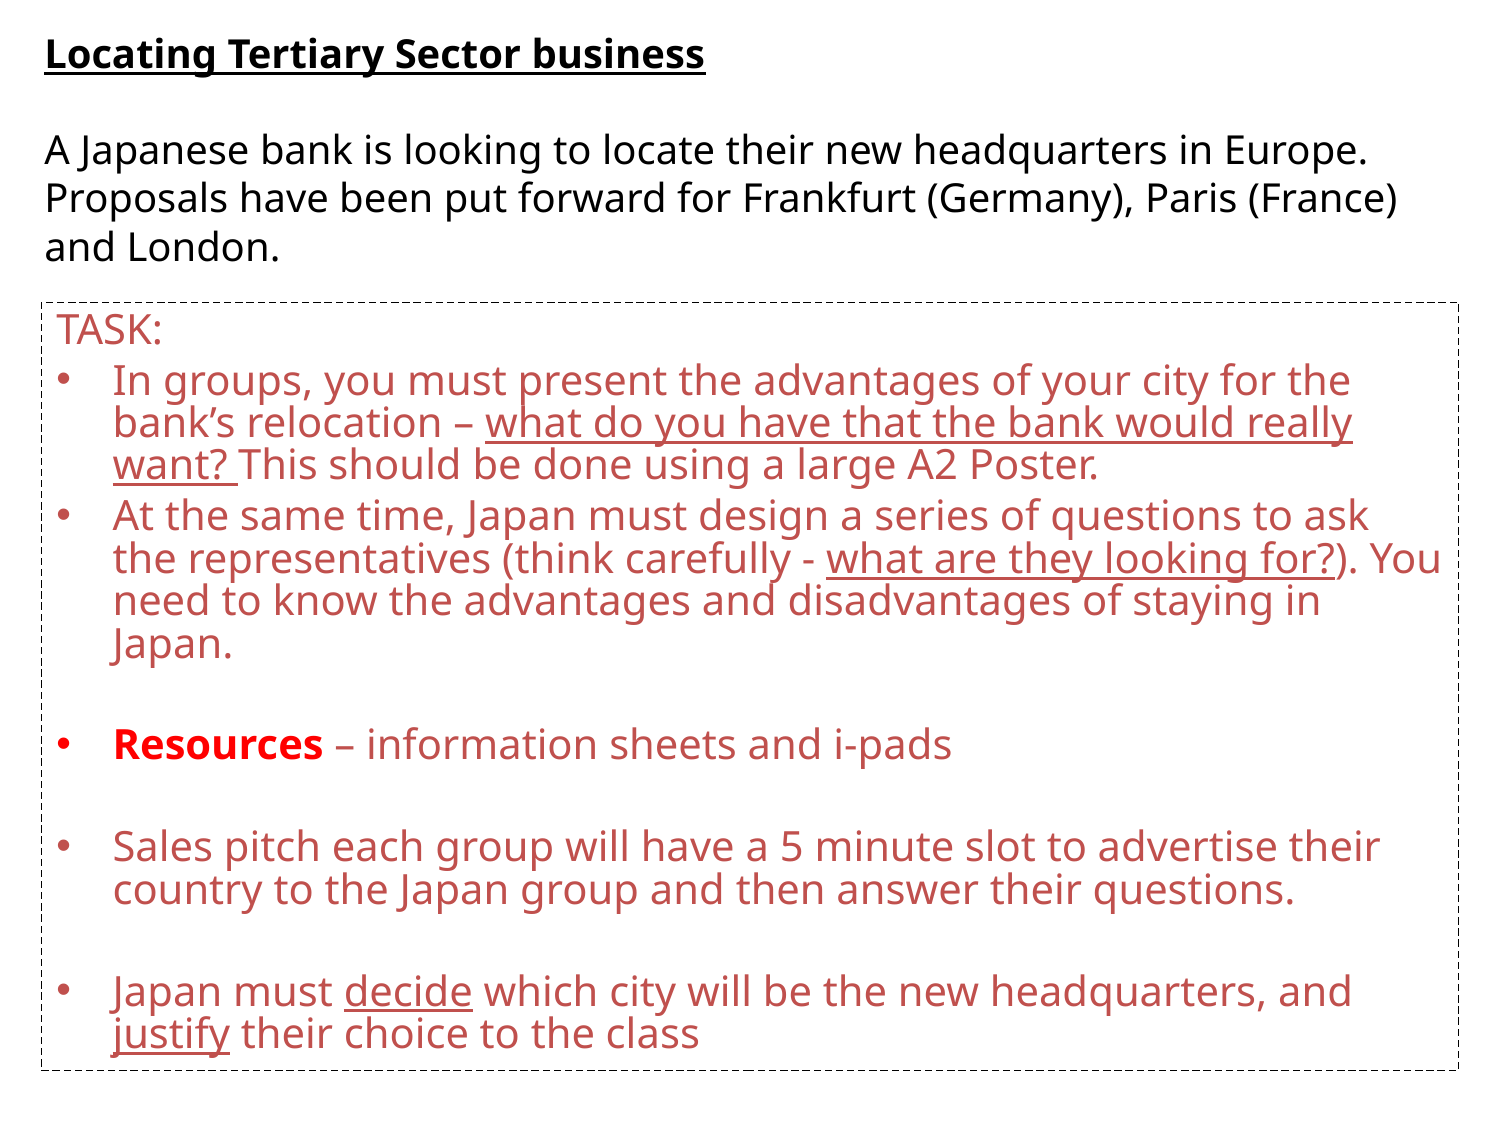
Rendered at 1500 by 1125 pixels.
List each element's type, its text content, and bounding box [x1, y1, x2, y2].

title Locating Tertiary Sector business A Japanese bank is looking to locate their new headquarters in Europe. Proposals have been put forward for Frankfurt (Germany), Paris (France) and London. [29, 19, 1447, 279]
list TASK: In groups, you must present the advantages of your city for the bank’s relocation – what do you have that the bank would really want? This should be done using a large A2 Poster. At the same time, Japan must design a series of questions to ask the representatives (think carefully - what are they looking for?). You need to know the advantages and disadvantages of staying in Japan. Resources – information sheets and i-pads Sales pitch each group will have a 5 minute slot to advertise their country to the Japan group and then answer their questions. Japan must decide which city will be the new headquarters, and justify their choice to the class [41, 302, 1459, 1071]
